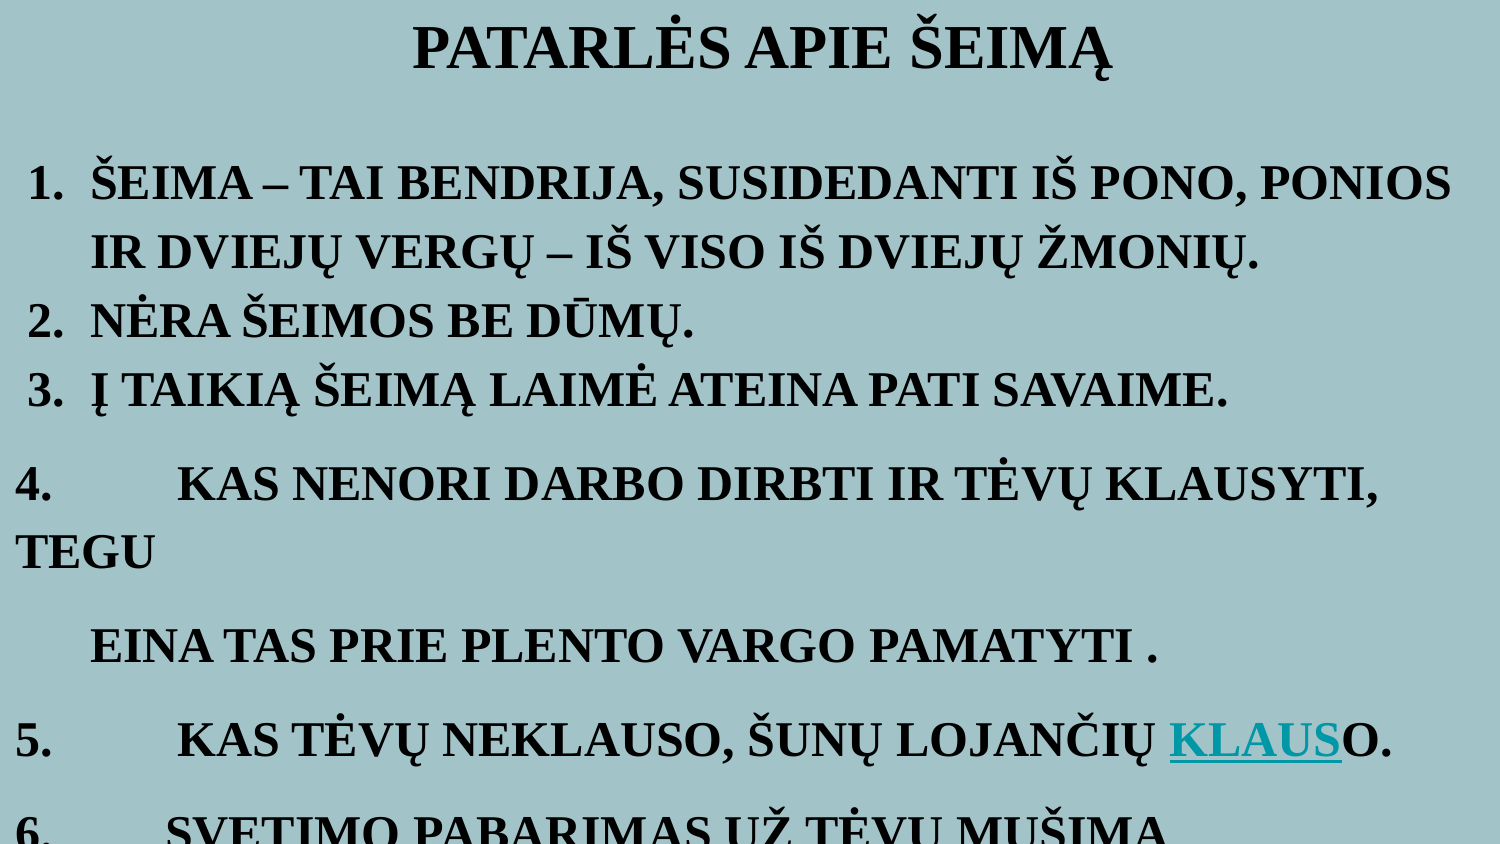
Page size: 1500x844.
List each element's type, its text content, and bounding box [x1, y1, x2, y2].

title PATARLĖS APIE ŠEIMĄ [51, 0, 1449, 125]
list ŠEIMA – TAI BENDRIJA, SUSIDEDANTI IŠ PONO, PONIOS IR DVIEJŲ VERGŲ – IŠ VISO IŠ DVIEJŲ ŽMONIŲ. NĖRA ŠEIMOS BE DŪMŲ. Į TAIKIĄ ŠEIMĄ LAIMĖ ATEINA PATI SAVAIME. 4. KAS NENORI DARBO DIRBTI IR TĖVŲ KLAUSYTI, TEGU EINA TAS PRIE PLENTO VARGO PAMATYTI . 5. KAS TĖVŲ NEKLAUSO, ŠUNŲ LOJANČIŲ KLAUSO. 6. SVETIMO PABARIMAS UŽ TĖVŲ MUŠIMĄ SKAUDESNIS . [0, 125, 1500, 747]
